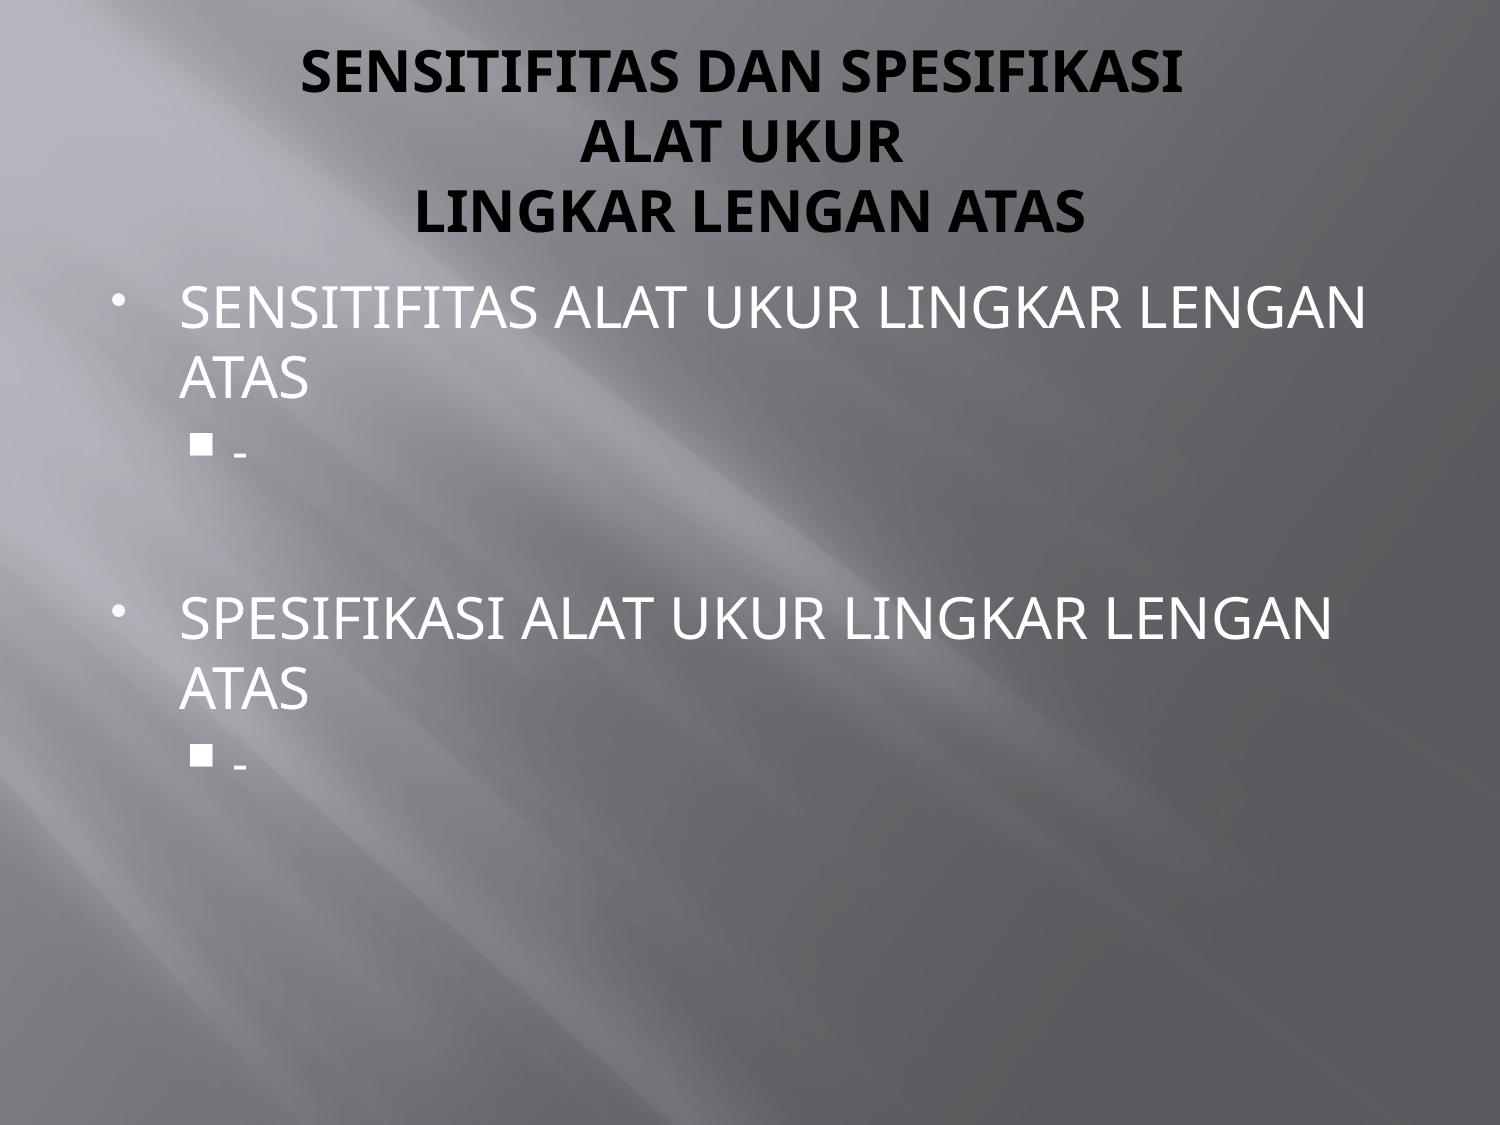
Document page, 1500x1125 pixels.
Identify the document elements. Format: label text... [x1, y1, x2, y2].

title SENSITIFITAS DAN SPESIFIKASI ALAT UKUR LINGKAR LENGAN ATAS [75, 45, 1425, 233]
list SENSITIFITAS ALAT UKUR LINGKAR LENGAN ATAS - SPESIFIKASI ALAT UKUR LINGKAR LENGAN ATAS - [75, 262, 1425, 1035]
